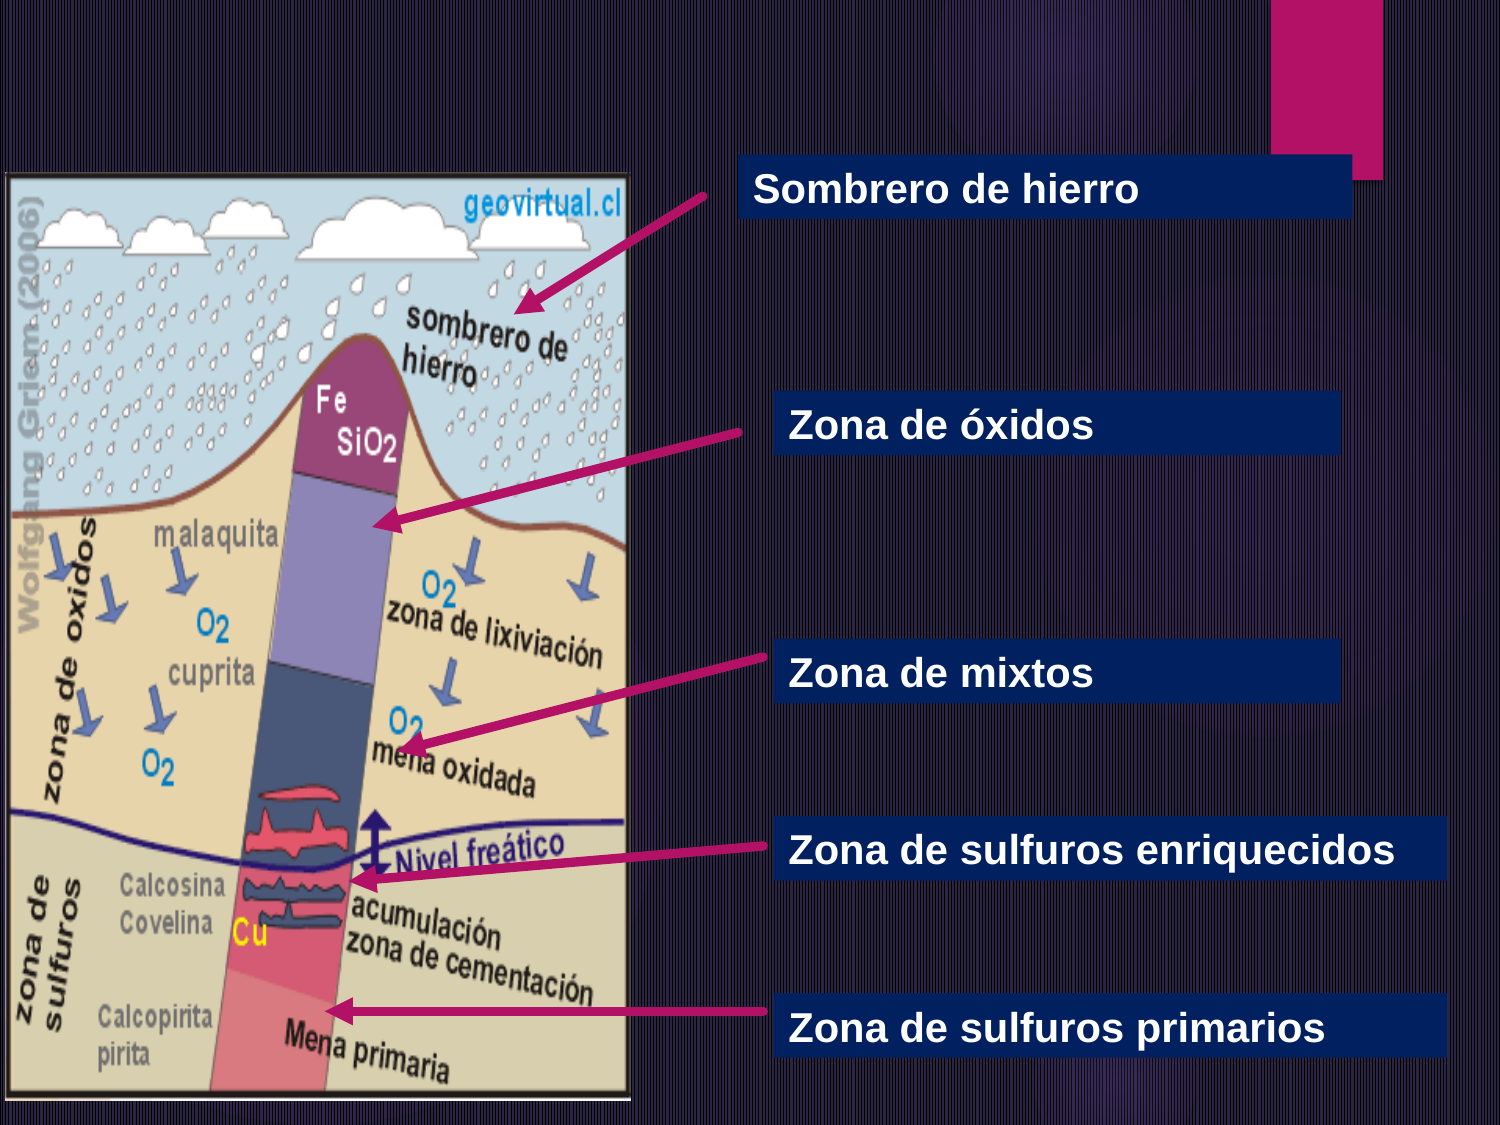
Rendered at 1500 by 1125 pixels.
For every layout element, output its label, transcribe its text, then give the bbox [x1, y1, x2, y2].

picture [5, 172, 632, 1101]
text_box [348, 845, 764, 882]
text_box Zona de sulfuros enriquecidos [773, 815, 1447, 881]
text_box Sombrero de hierro [738, 154, 1353, 220]
text_box Zona de óxidos [773, 390, 1341, 456]
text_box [396, 656, 764, 752]
text_box Zona de mixtos [773, 638, 1341, 704]
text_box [513, 195, 703, 315]
text_box Zona de sulfuros primarios [773, 993, 1447, 1058]
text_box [371, 432, 739, 528]
